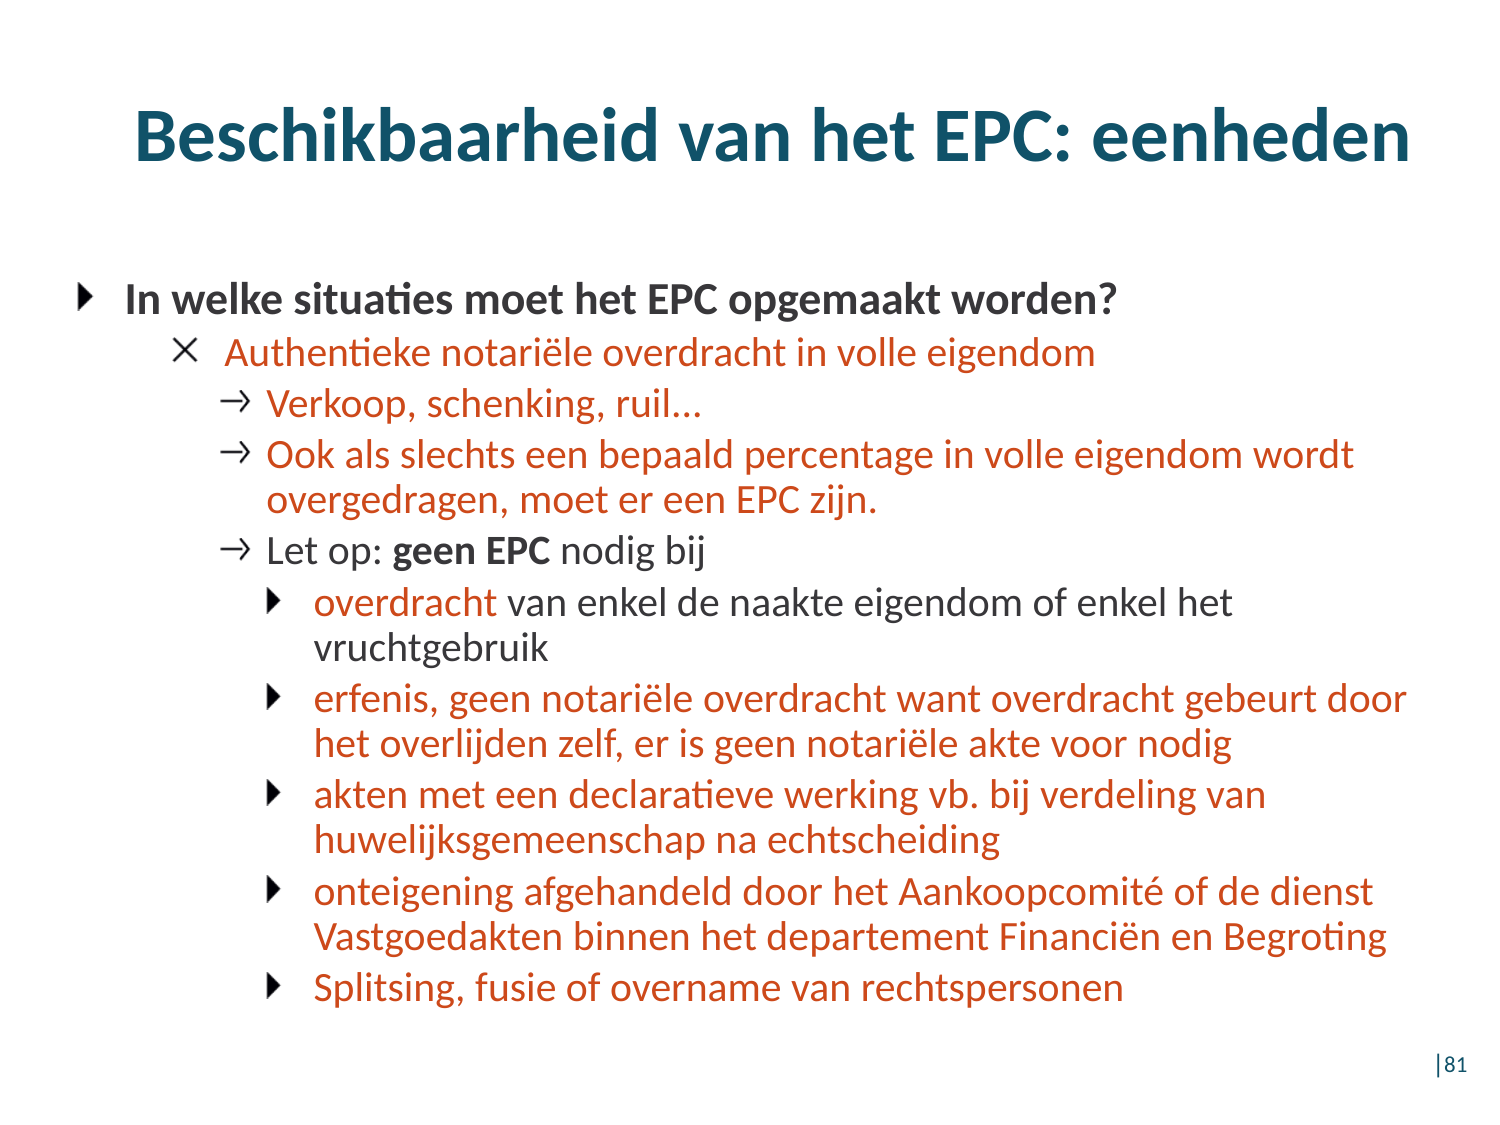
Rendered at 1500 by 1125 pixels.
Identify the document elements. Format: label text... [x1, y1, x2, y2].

title Beschikbaarheid van het EPC: eenheden [88, 90, 1459, 267]
picture [219, 390, 262, 413]
picture [219, 441, 262, 464]
picture [266, 779, 304, 806]
picture [77, 282, 119, 311]
list In welke situaties moet het EPC opgemaakt worden? Authentieke notariële overdracht in volle eigendom Verkoop, schenking, ruil... Ook als slechts een bepaald percentage in volle eigendom wordt overgedragen, moet er een EPC zijn. Let op: geen EPC nodig bij overdracht van enkel de naakte eigendom of enkel het vruchtgebruik erfenis, geen notariële overdracht want overdracht gebeurt door het overlijden zelf, er is geen notariële akte voor nodig​ akten met een declaratieve werking vb. bij verdeling van huwelijksgemeenschap na echtscheiding onteigening afgehandeld door het Aankoopcomité of de dienst Vastgoedakten binnen het departement Financiën en Begroting Splitsing, fusie of overname van rechtspersonen​ [62, 267, 1459, 965]
picture [266, 587, 304, 614]
picture [219, 538, 262, 561]
picture [266, 875, 304, 903]
picture [266, 972, 304, 999]
picture [171, 337, 225, 364]
picture [266, 683, 304, 710]
text_box │81 [1132, 1042, 1483, 1103]
